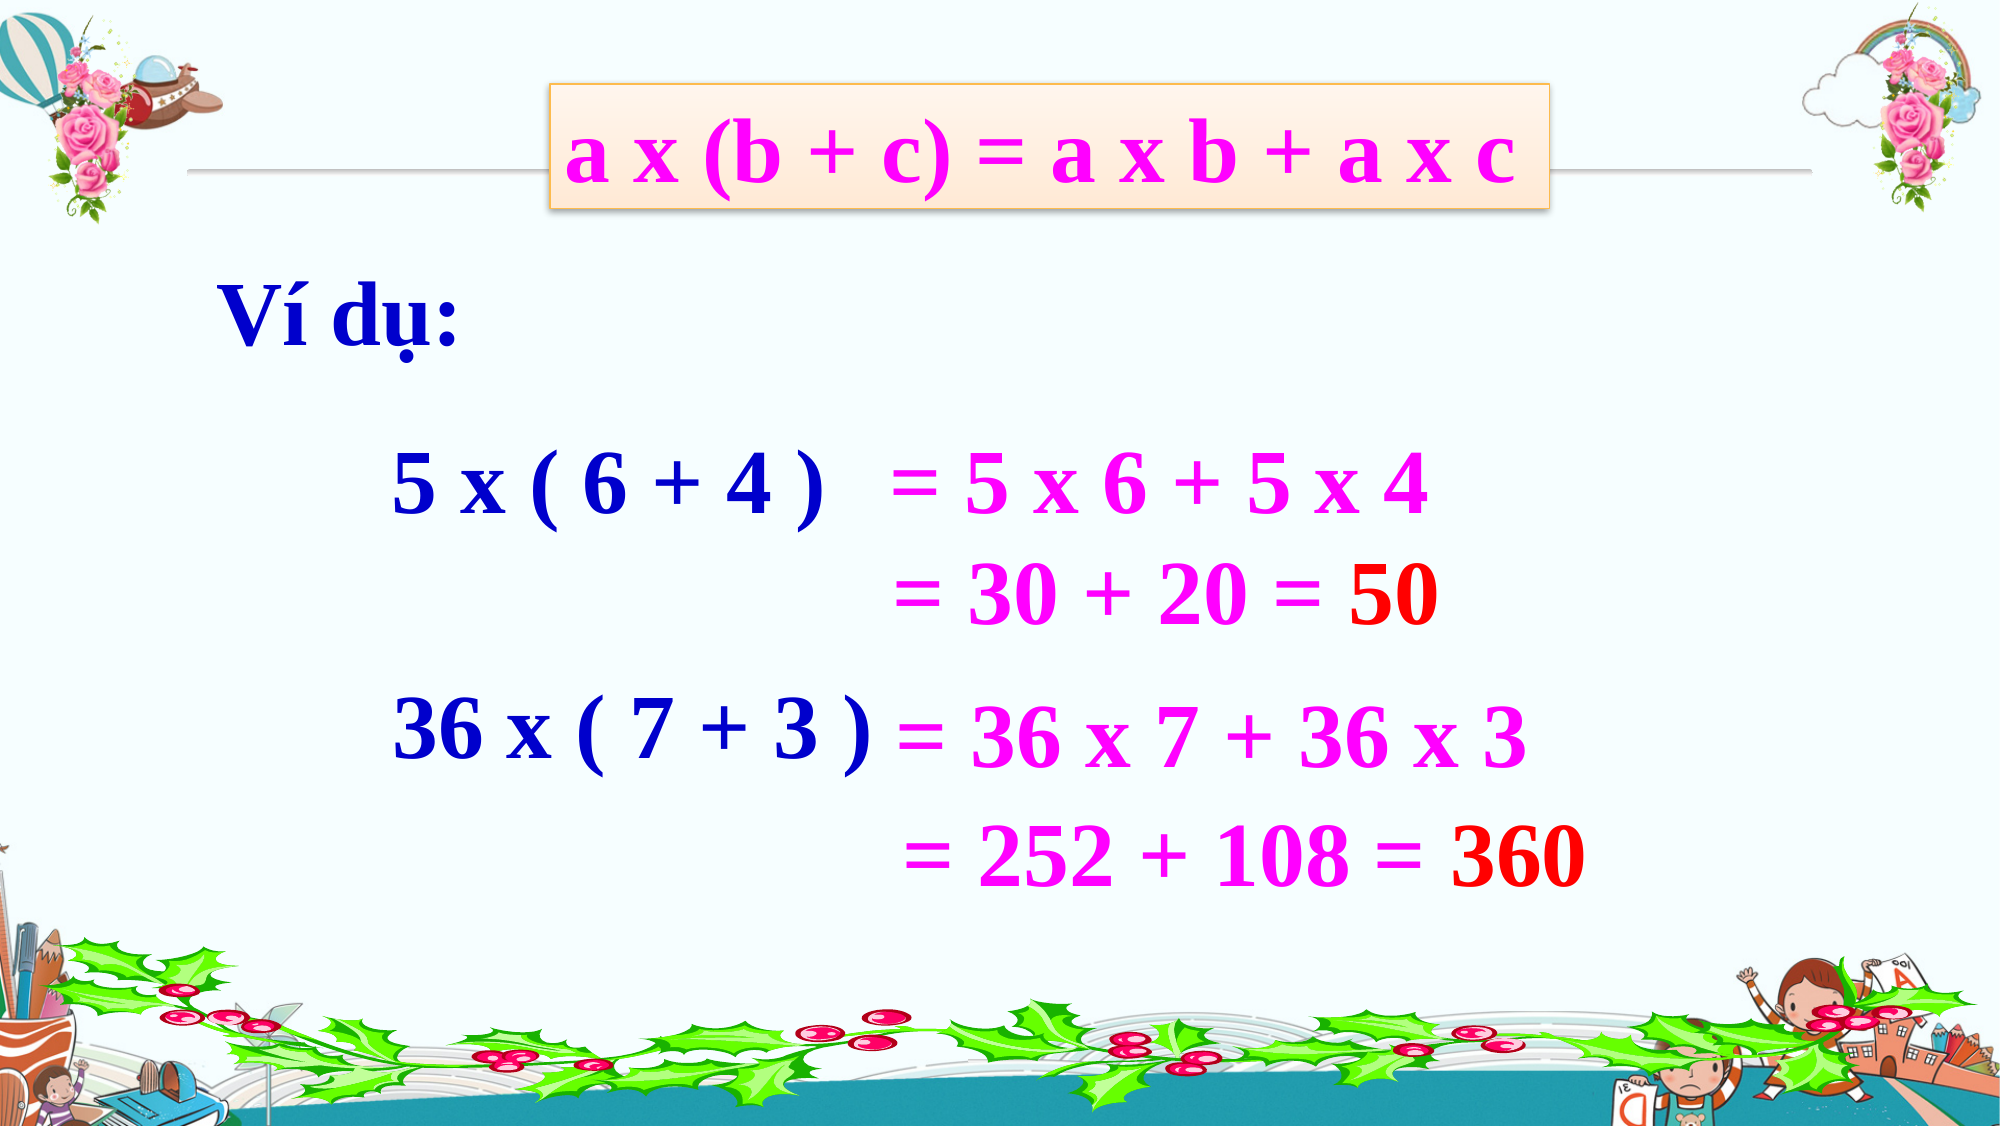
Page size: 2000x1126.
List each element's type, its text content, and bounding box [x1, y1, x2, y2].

picture [0, 0, 2000, 1126]
text_box a x (b + c) = a x b + a x c [549, 83, 1550, 209]
text_box 36 x ( 7 + 3 ) [377, 659, 889, 785]
text_box = 36 x 7 + 36 x 3 [881, 668, 1545, 903]
text_box 5 x ( 6 + 4 ) [376, 414, 842, 540]
text_box = 252 + 108 = 360 [887, 677, 1604, 913]
text_box = 5 x 6 + 5 x 4 [874, 414, 1446, 650]
text_box Ví dụ: [201, 245, 479, 371]
text_box = 30 + 20 = 50 [878, 415, 1561, 651]
